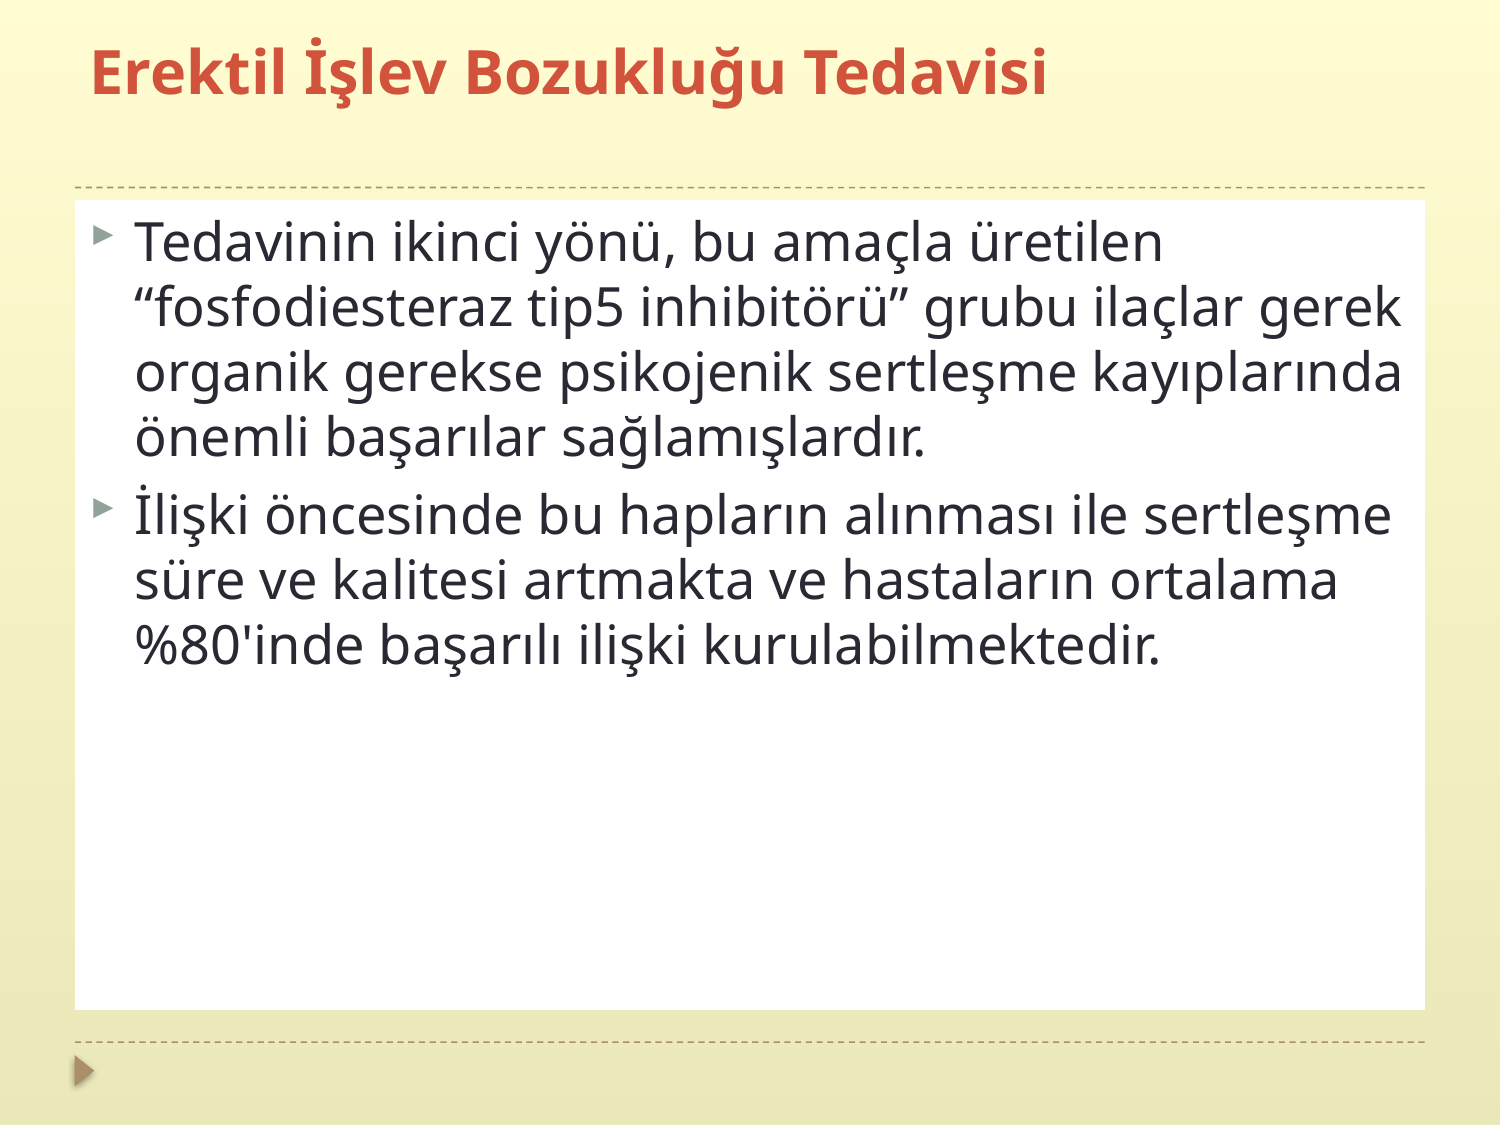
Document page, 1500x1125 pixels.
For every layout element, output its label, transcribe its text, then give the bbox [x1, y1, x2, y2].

list Tedavinin ikinci yönü, bu amaçla üretilen “fosfodiesteraz tip5 inhibitörü” grubu ilaçlar gerek organik gerekse psikojenik sertleşme kayıplarında önemli başarılar sağlamışlardır. İlişki öncesinde bu hapların alınması ile sertleşme süre ve kalitesi artmakta ve hastaların ortalama %80'inde başarılı ilişki kurulabilmektedir. [75, 200, 1425, 1010]
title Erektil İşlev Bozukluğu Tedavisi [75, 24, 1425, 188]
